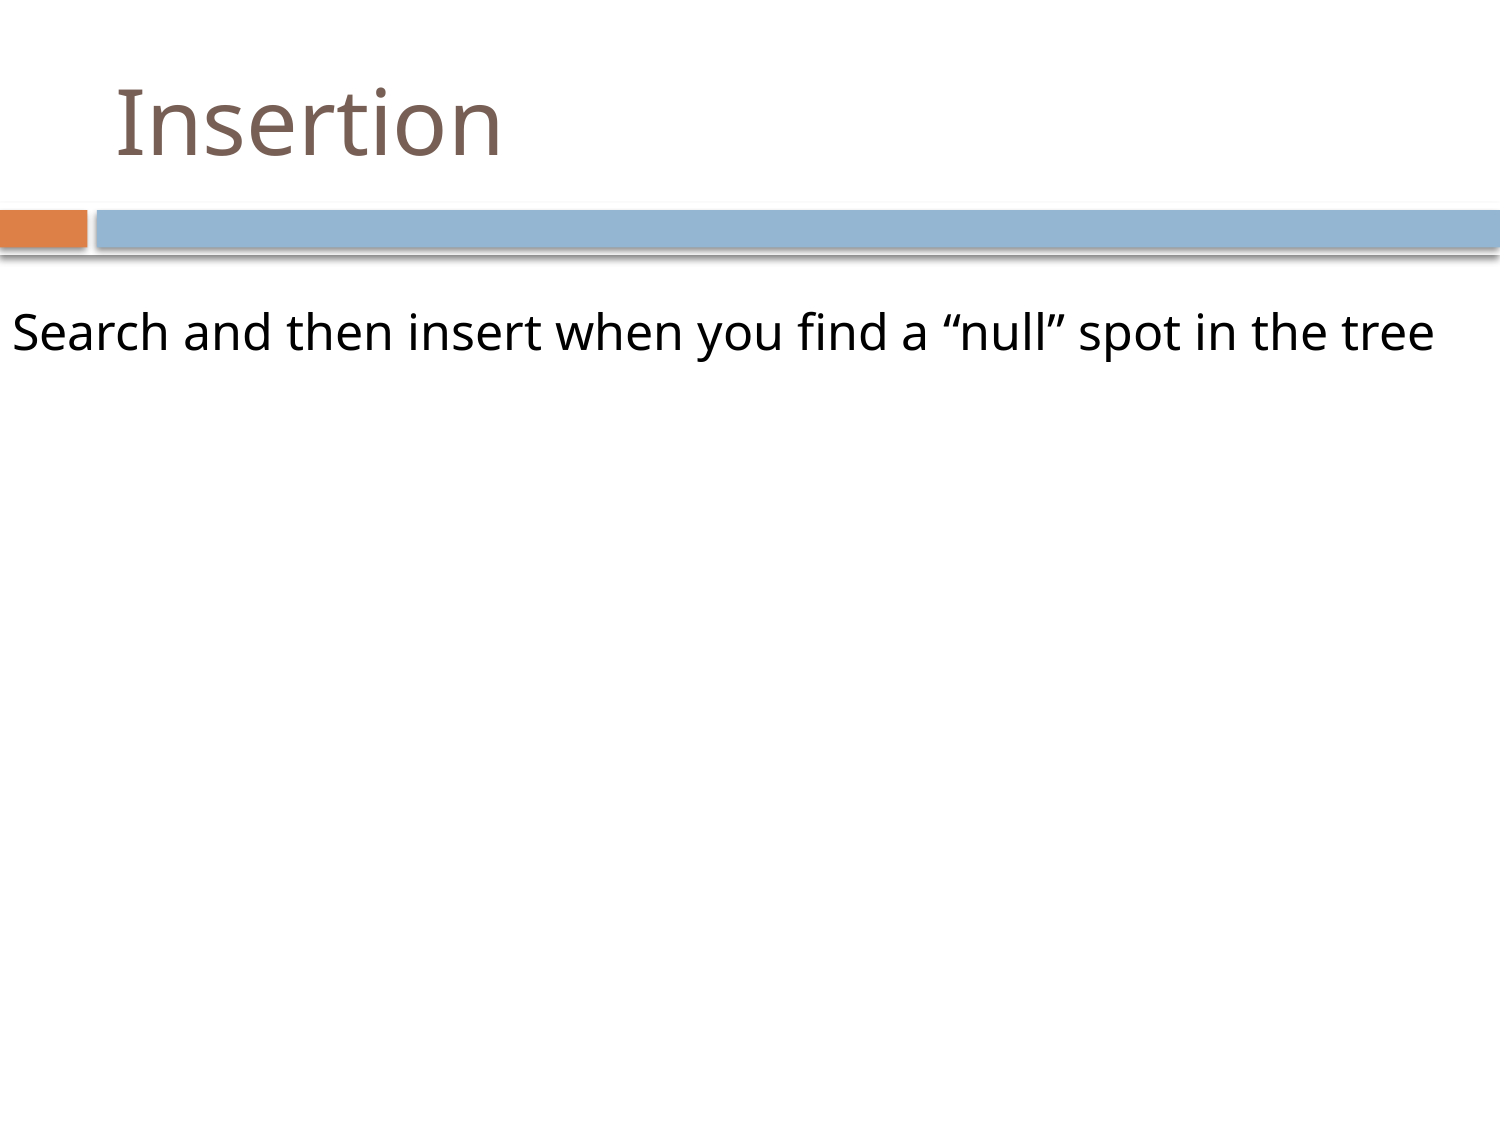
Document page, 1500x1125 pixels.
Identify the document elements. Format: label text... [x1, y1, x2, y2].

title Insertion [100, 37, 1438, 200]
text_box Search and then insert when you find a “null” spot in the tree [0, 293, 1452, 368]
